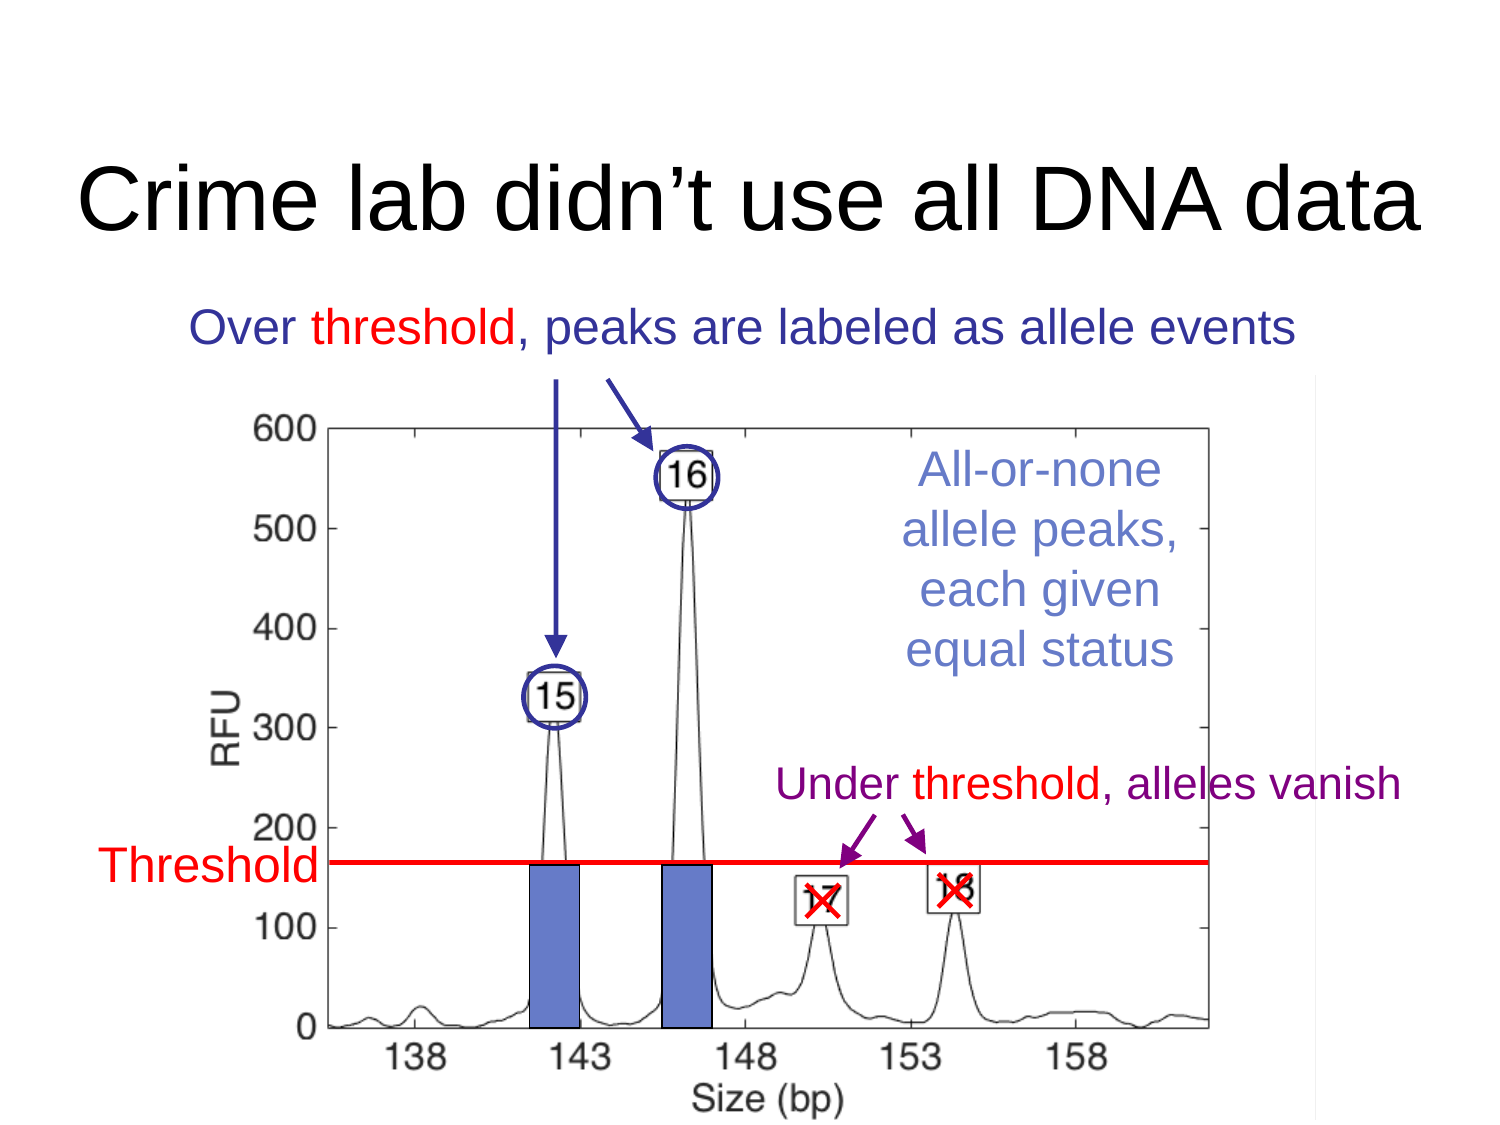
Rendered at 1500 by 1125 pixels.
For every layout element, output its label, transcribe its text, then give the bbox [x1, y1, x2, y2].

text_box Under threshold, alleles vanish [1320, 746, 1418, 817]
title Crime lab didn’t use all DNA data [0, 99, 1500, 288]
text_box Threshold [83, 825, 176, 901]
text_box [937, 873, 972, 908]
picture [181, 374, 1316, 1121]
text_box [805, 883, 840, 918]
text_box Over threshold, peaks are labeled as allele events [173, 287, 1326, 363]
